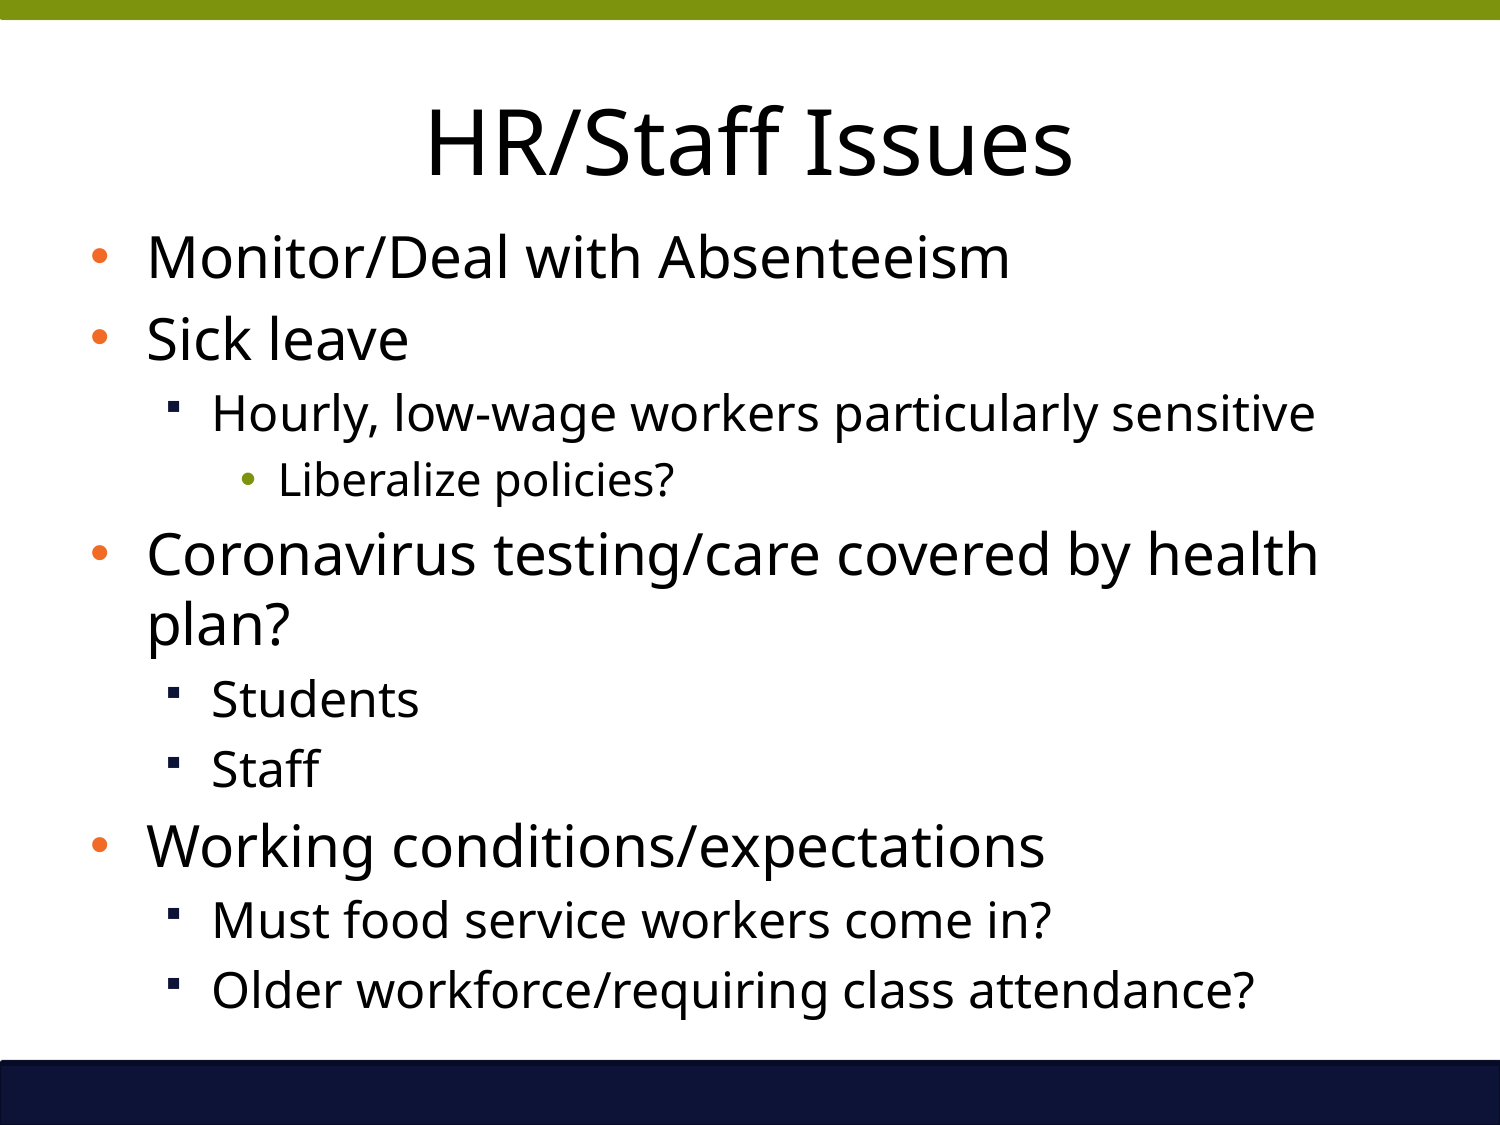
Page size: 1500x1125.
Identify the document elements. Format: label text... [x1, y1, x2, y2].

list Monitor/Deal with Absenteeism Sick leave Hourly, low-wage workers particularly sensitive Liberalize policies? Coronavirus testing/care covered by health plan? Students Staff Working conditions/expectations Must food service workers come in? Older workforce/requiring class attendance? [75, 212, 1425, 955]
picture [0, 0, 1500, 1125]
title HR/Staff Issues [75, 45, 1425, 212]
